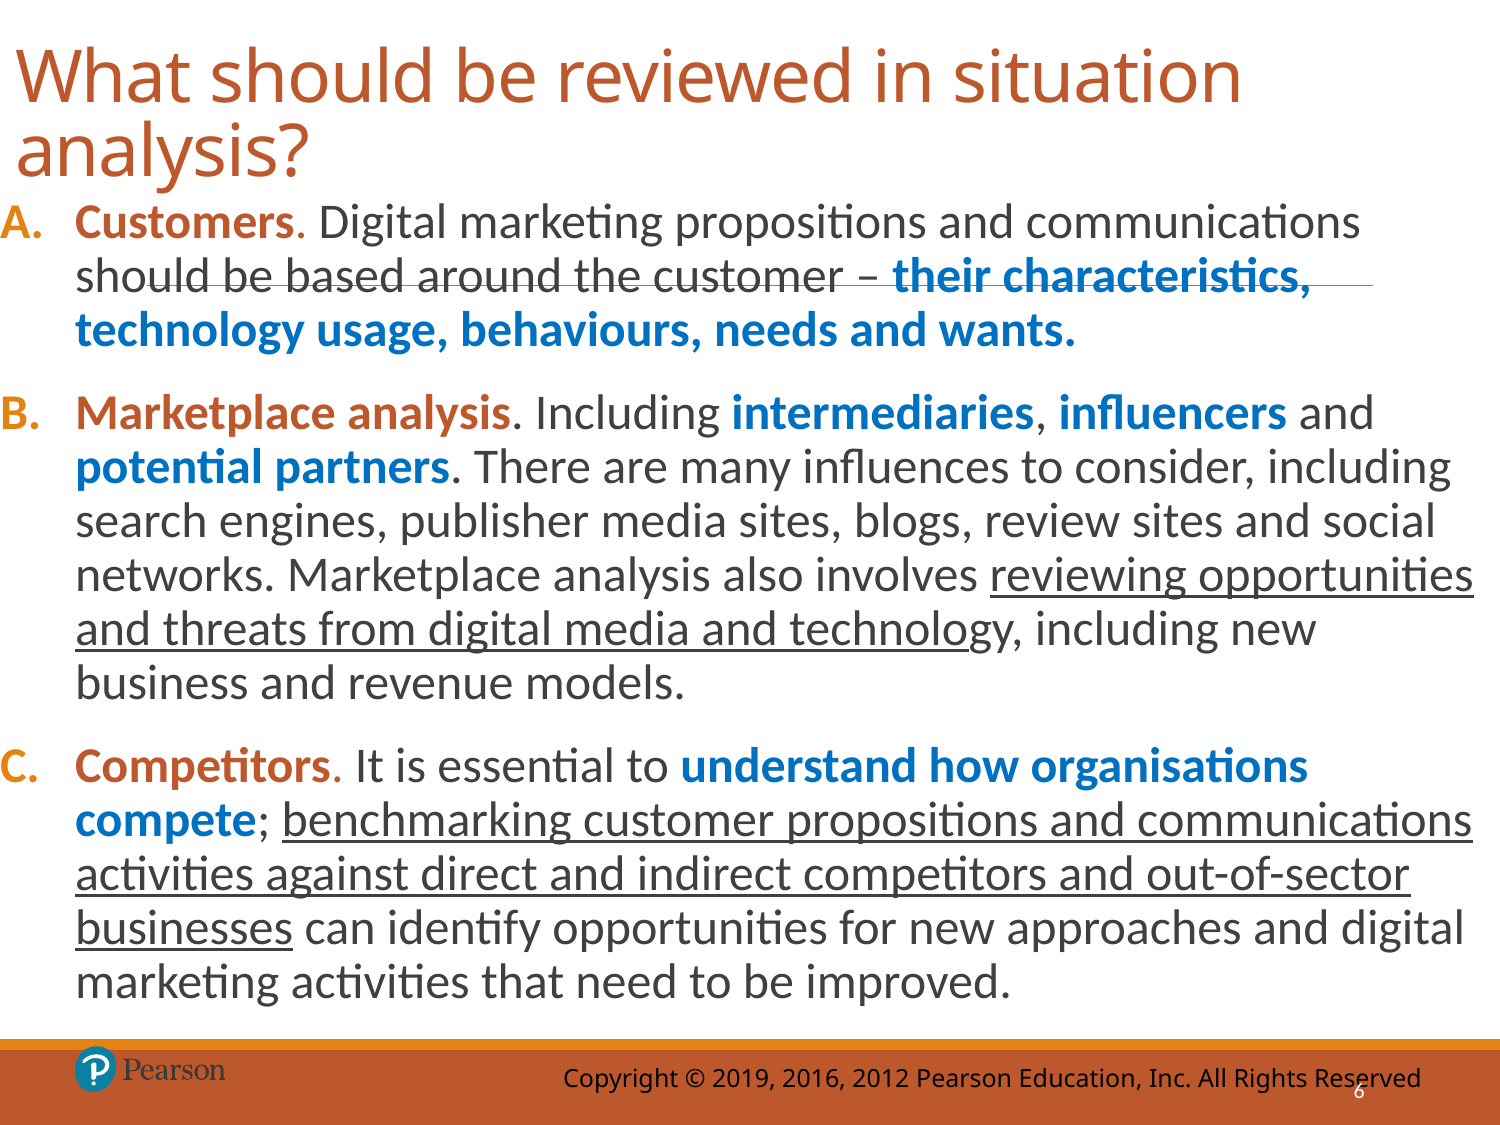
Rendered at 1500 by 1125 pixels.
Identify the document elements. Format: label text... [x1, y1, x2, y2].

list Customers. Digital marketing propositions and communications should be based around the customer – their characteristics, technology usage, behaviours, needs and wants. Marketplace analysis. Including intermediaries, influencers and potential partners. There are many influences to consider, including search engines, publisher media sites, blogs, review sites and social networks. Marketplace analysis also involves reviewing opportunities and threats from digital media and technology, including new business and revenue models. Competitors. It is essential to understand how organisations compete; benchmarking customer propositions and communications activities against direct and indirect competitors and out-of-sector businesses can identify opportunities for new approaches and digital marketing activities that need to be improved. [0, 187, 1500, 1012]
title What should be reviewed in situation analysis? [0, 35, 1500, 187]
slide_number 6 [1218, 1059, 1380, 1120]
